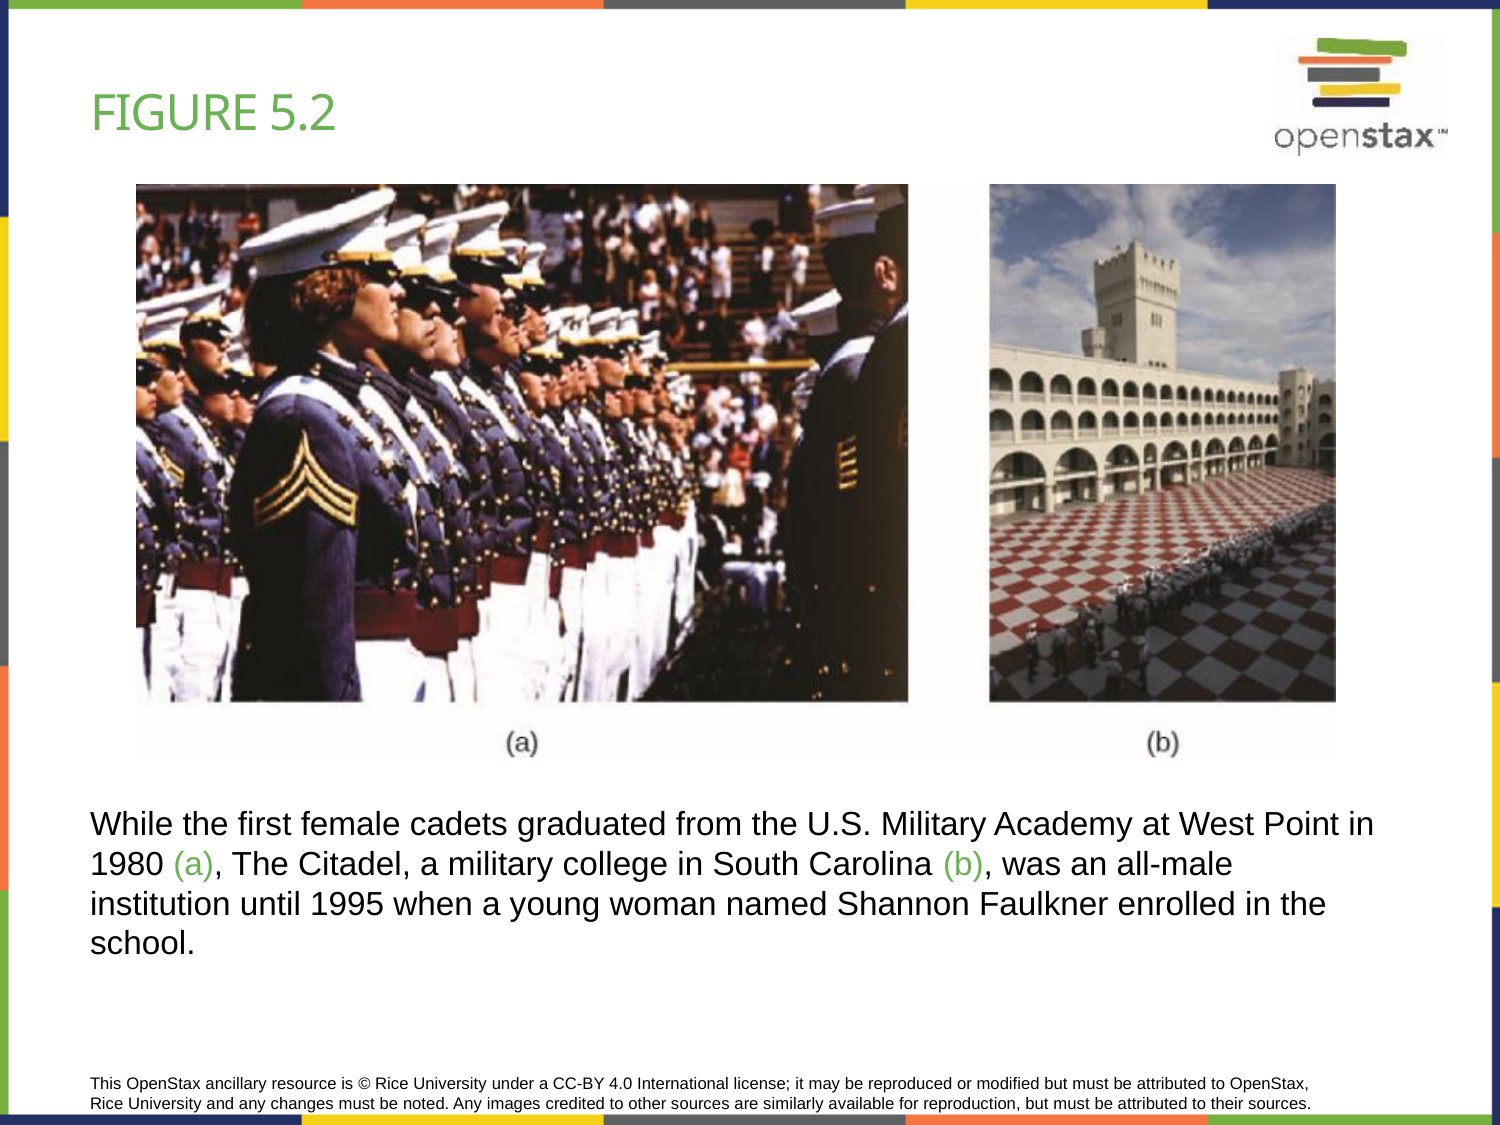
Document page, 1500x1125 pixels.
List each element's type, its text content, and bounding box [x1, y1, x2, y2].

title Figure 5.2 [75, 39, 1274, 148]
picture [0, 0, 1500, 1125]
list While the first female cadets graduated from the U.S. Military Academy at West Point in 1980 (a), The Citadel, a military college in South Carolina (b), was an all-male institution until 1995 when a young woman named Shannon Faulkner enrolled in the school. [75, 794, 1398, 986]
footer This OpenStax ancillary resource is © Rice University under a CC-BY 4.0 International license; it may be reproduced or modified but must be attributed to OpenStax, Rice University and any changes must be noted. Any images credited to other sources are similarly available for reproduction, but must be attributed to their sources. [75, 1065, 1352, 1112]
